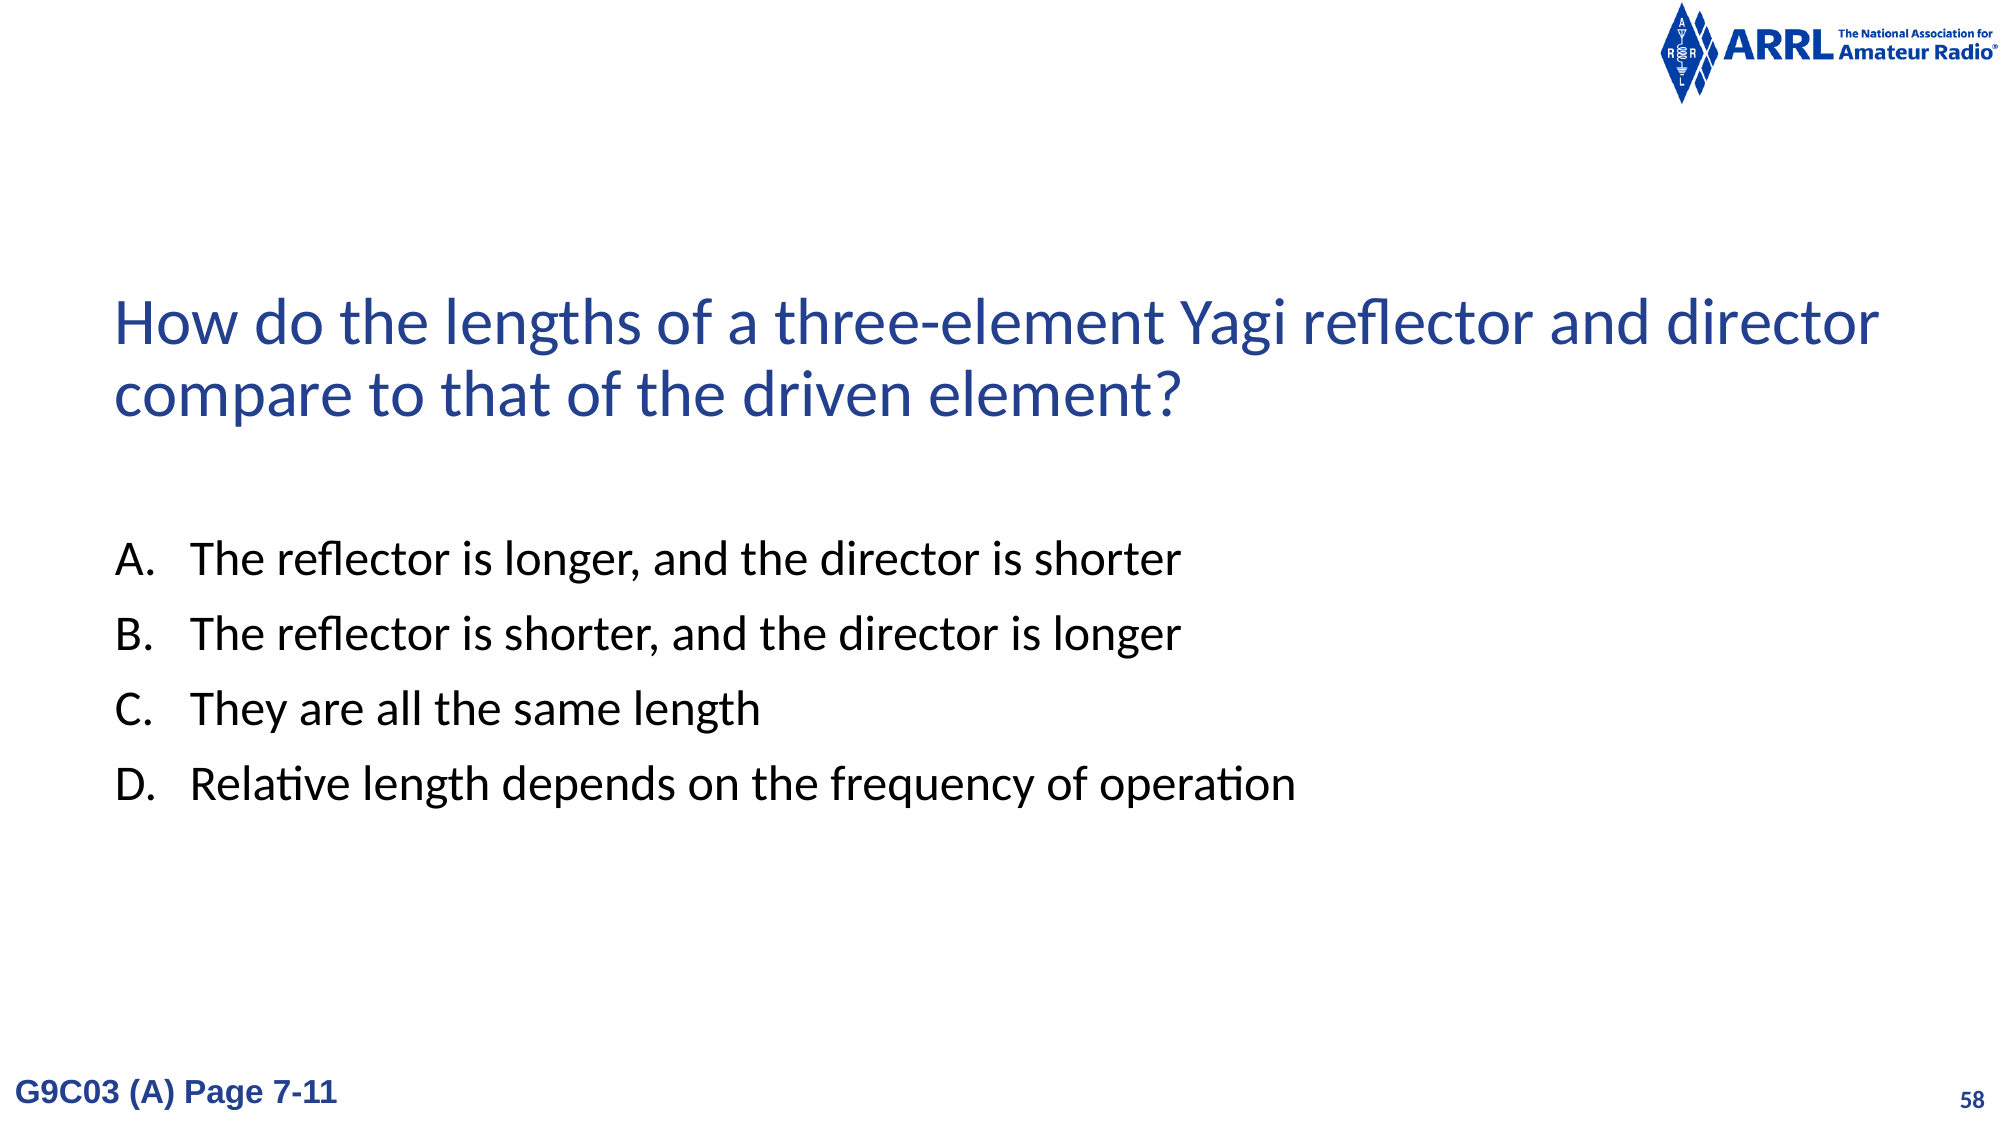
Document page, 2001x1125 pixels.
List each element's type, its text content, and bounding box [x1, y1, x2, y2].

title How do the lengths of a three-element Yagi reflector and director compare to that of the driven element? [99, 249, 1900, 468]
list The reflector is longer, and the director is shorter The reflector is shorter, and the director is longer They are all the same length Relative length depends on the frequency of operation [99, 525, 1900, 1005]
picture [1658, 0, 1999, 106]
text_box 58 [1875, 1076, 2000, 1121]
text_box G9C03 (A) Page 7-11 [0, 1062, 1313, 1118]
